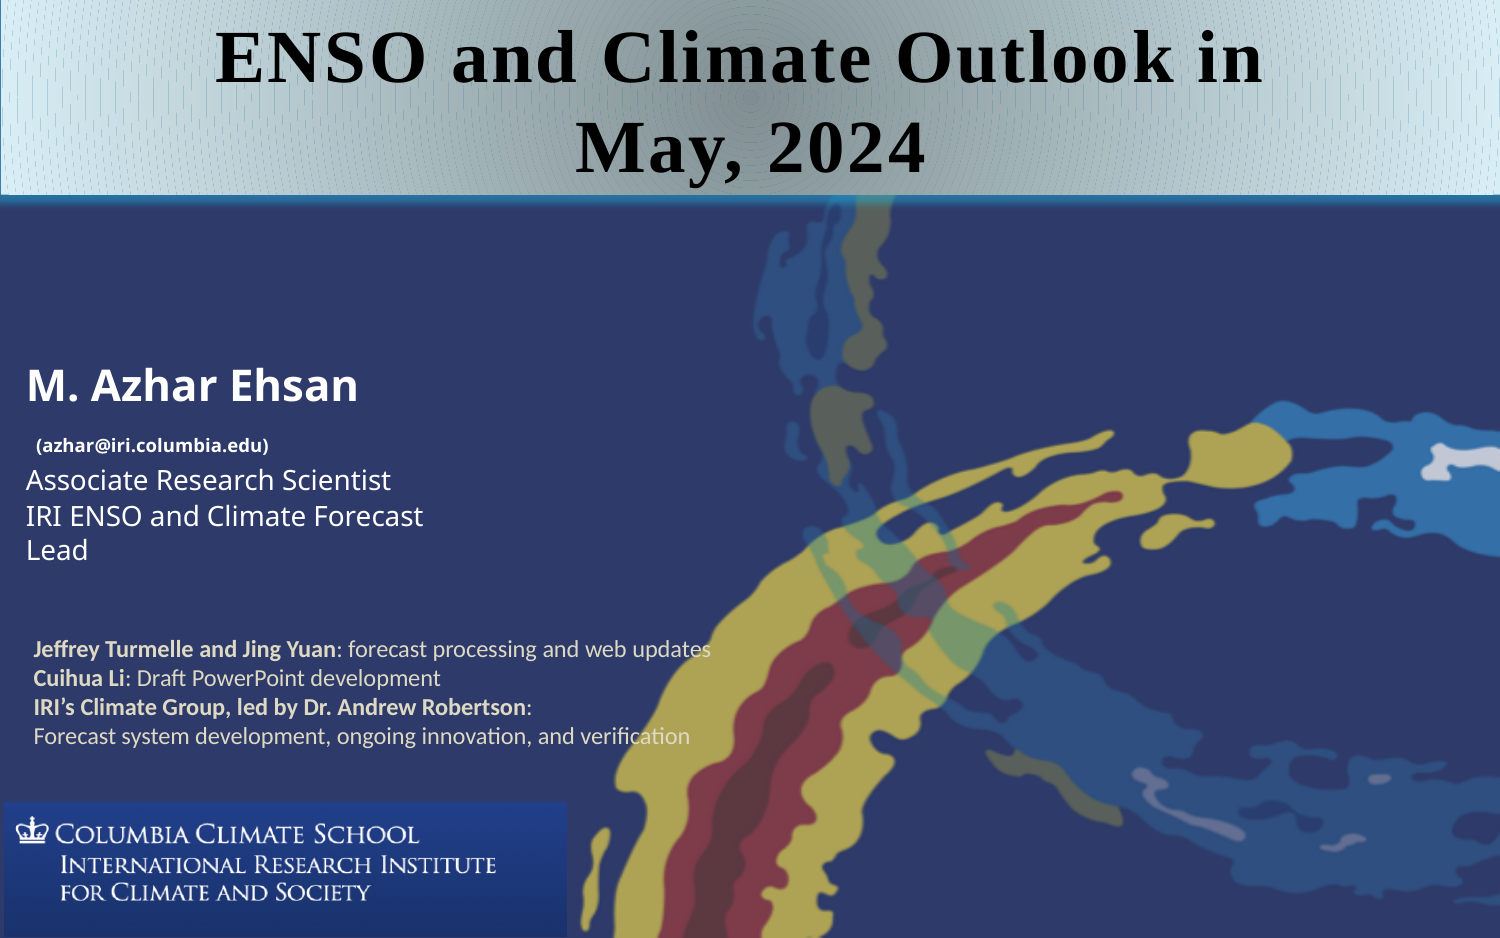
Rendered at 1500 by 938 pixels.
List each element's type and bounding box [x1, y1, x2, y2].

text_box [0, 0, 1500, 938]
